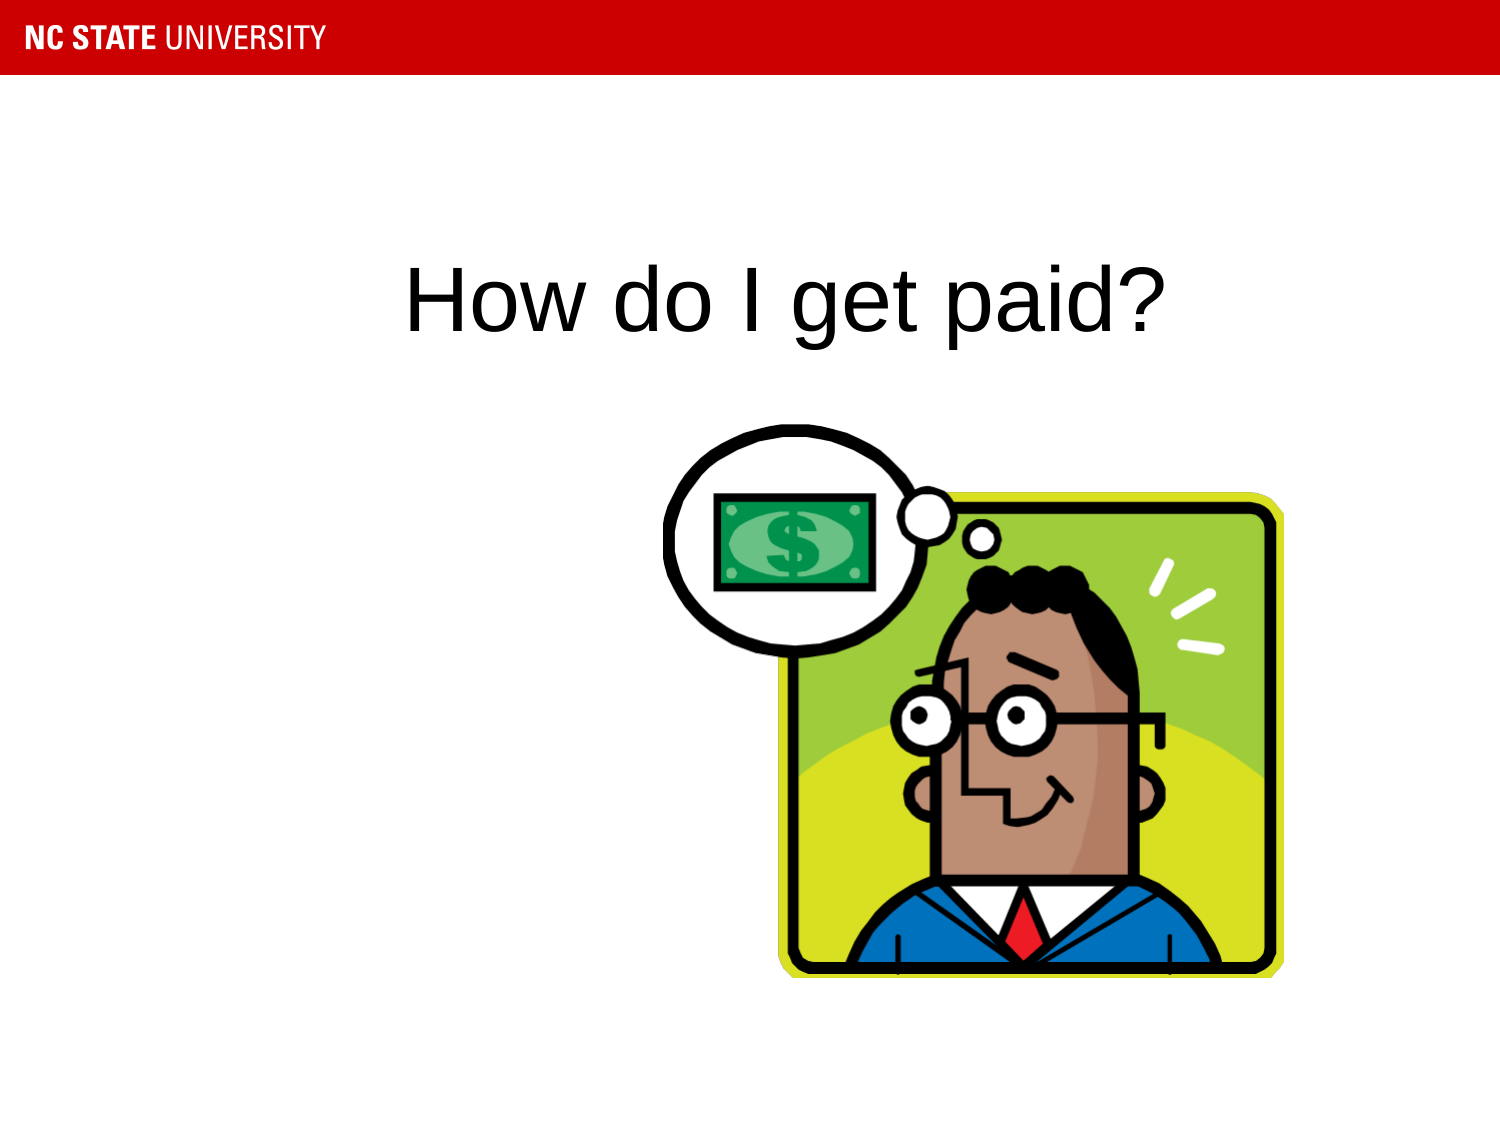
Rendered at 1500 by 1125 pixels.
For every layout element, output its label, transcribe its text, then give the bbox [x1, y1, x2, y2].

picture [663, 423, 1284, 978]
picture [0, 0, 1500, 75]
title How do I get paid? [166, 201, 1406, 389]
